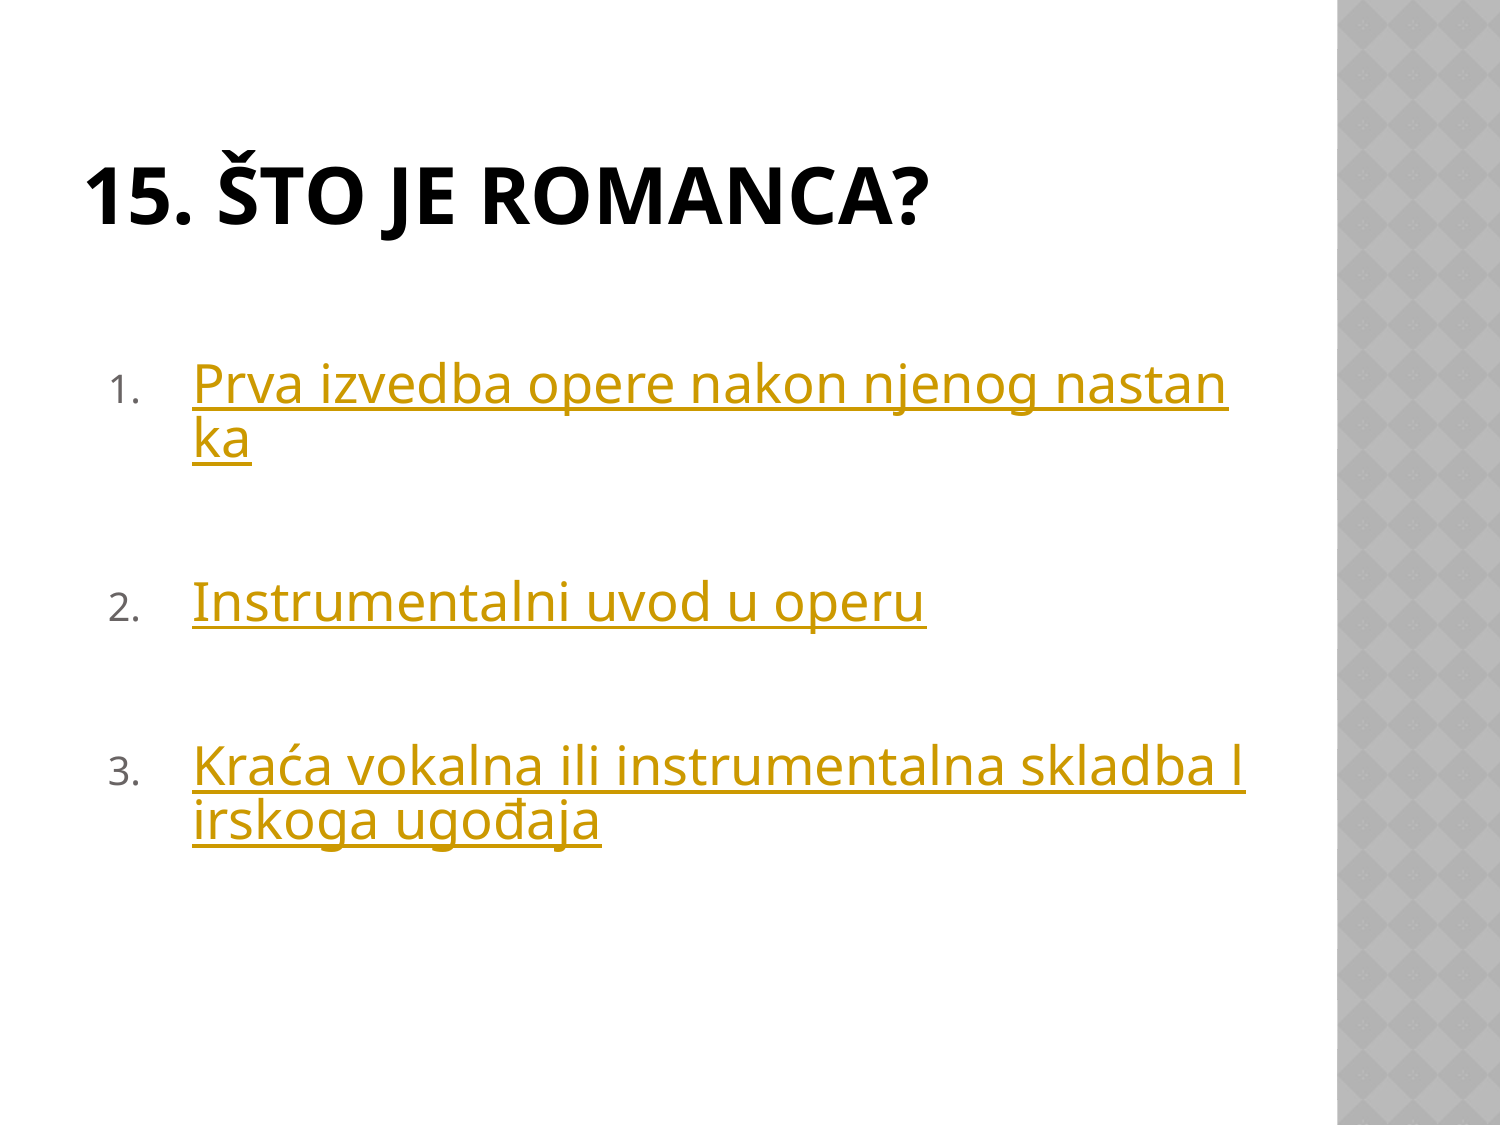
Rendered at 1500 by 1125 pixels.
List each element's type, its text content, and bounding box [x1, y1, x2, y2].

list Prva izvedba opere nakon njenog nastanka Instrumentalni uvod u operu Kraća vokalna ili instrumentalna skladba lirskoga ugođaja [74, 263, 1263, 1060]
title 15. Što je romanca? [75, 52, 1263, 240]
